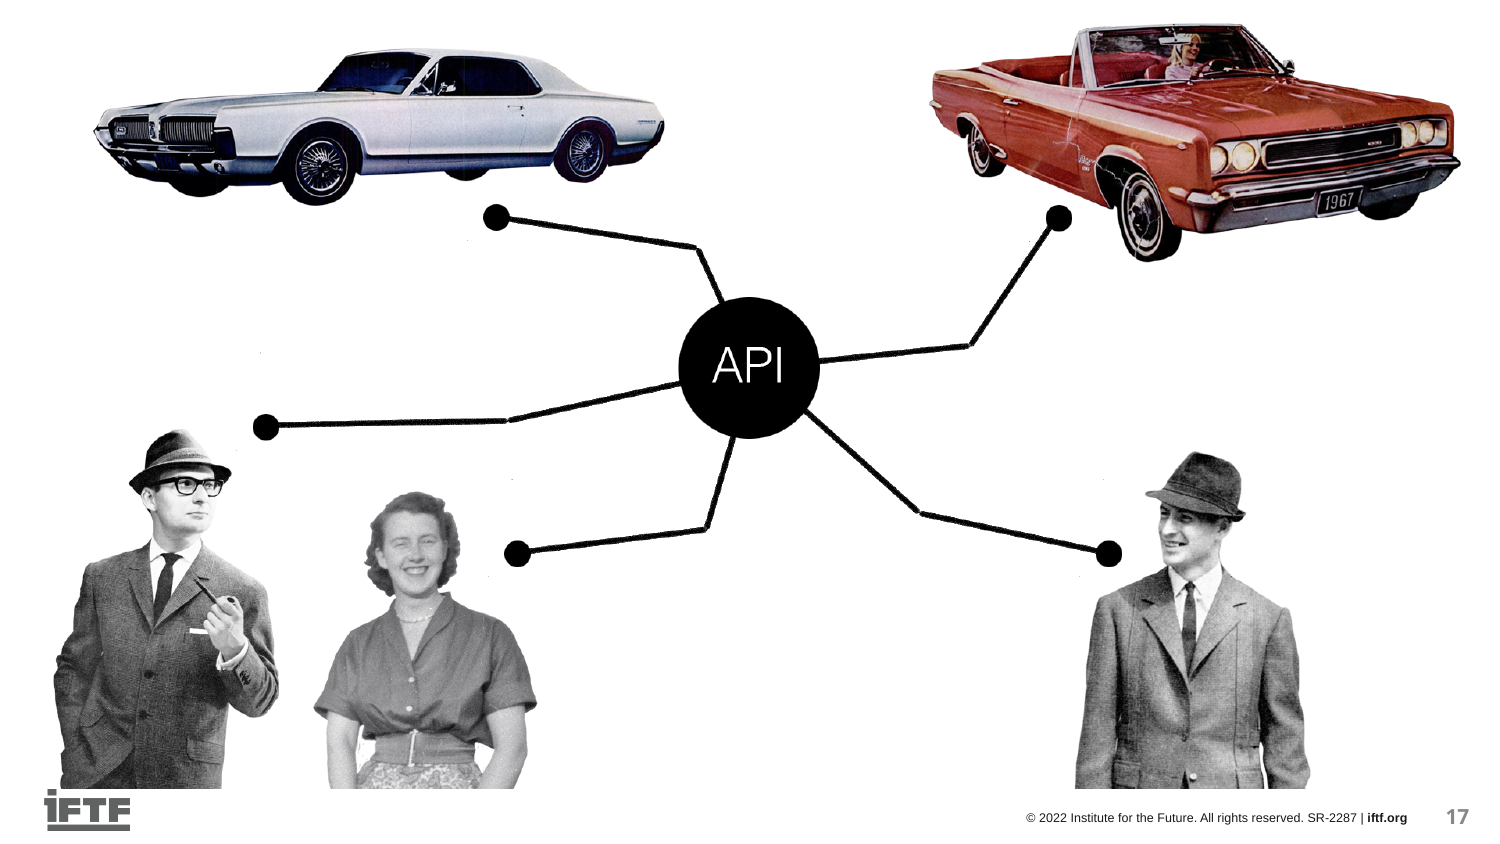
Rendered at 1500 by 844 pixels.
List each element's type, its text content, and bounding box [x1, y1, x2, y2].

slide_number 17 [1425, 802, 1485, 833]
picture [0, 0, 1500, 831]
